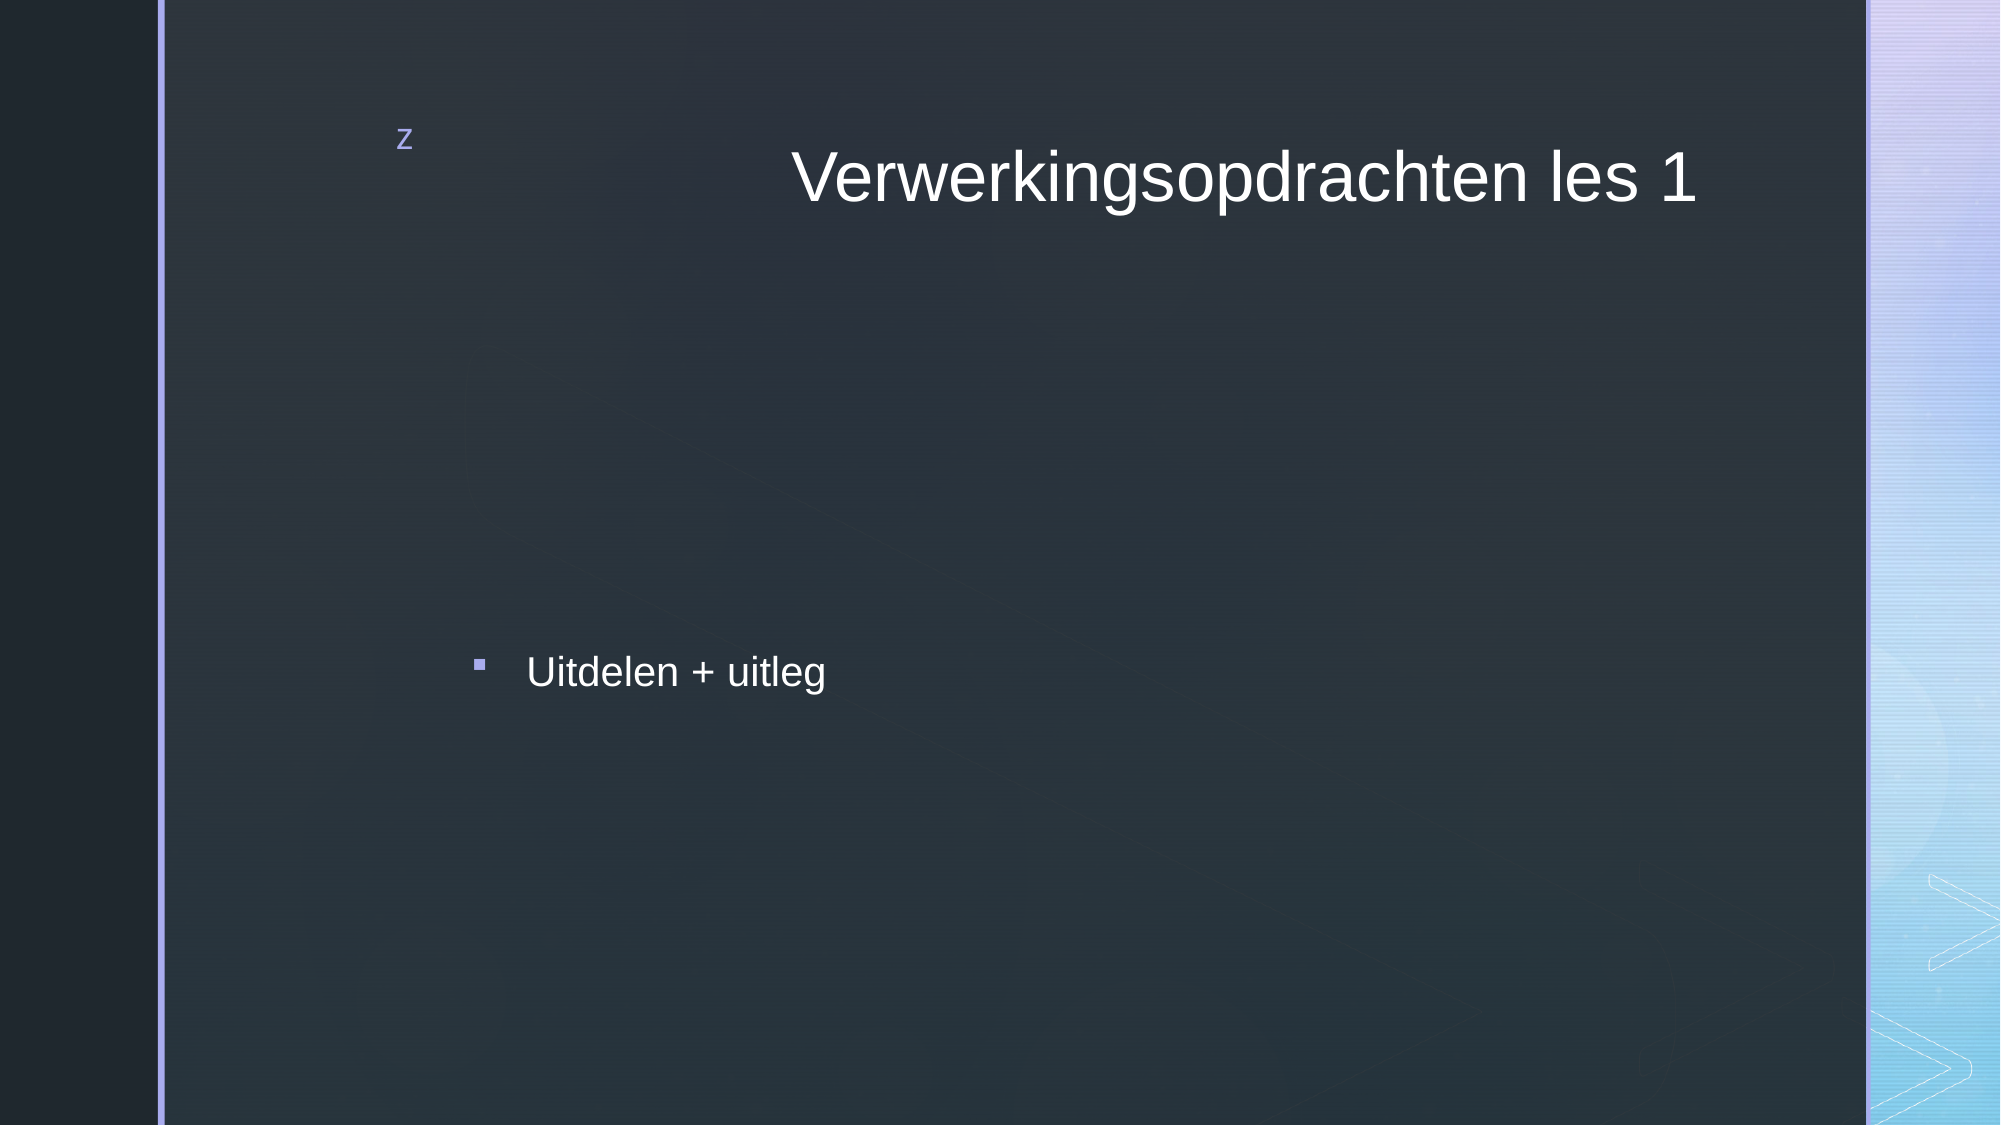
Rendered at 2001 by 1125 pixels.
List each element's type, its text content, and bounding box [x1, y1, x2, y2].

title Verwerkingsopdrachten les 1 [428, 132, 1734, 310]
list Uitdelen + uitleg [454, 336, 1734, 993]
picture [1871, 0, 2001, 1125]
